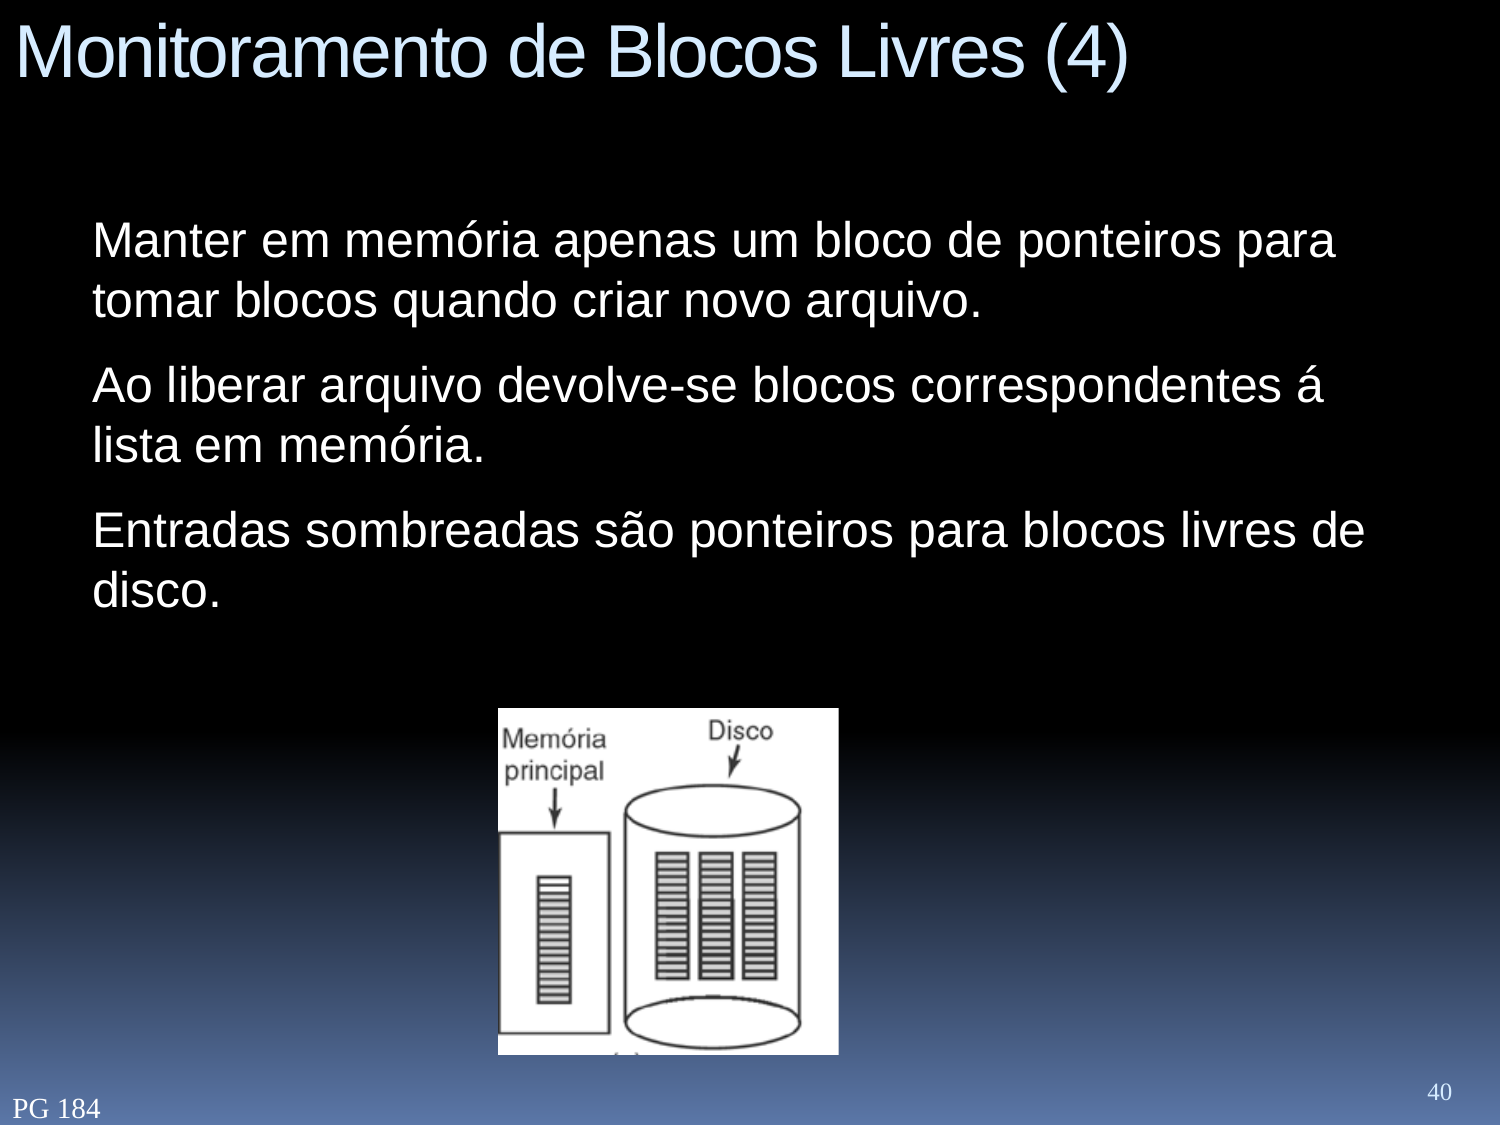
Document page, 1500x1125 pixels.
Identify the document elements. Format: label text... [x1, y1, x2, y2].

text_box PG 184 [0, 1081, 121, 1125]
slide_number 40 [1412, 1052, 1488, 1113]
text_box Manter em memória apenas um bloco de ponteiros para tomar blocos quando criar novo arquivo. Ao liberar arquivo devolve-se blocos correspondentes á lista em memória. Entradas sombreadas são ponteiros para blocos livres de disco. [77, 200, 1442, 626]
picture [497, 706, 839, 1055]
title Monitoramento de Blocos Livres (4) [0, 0, 1453, 184]
